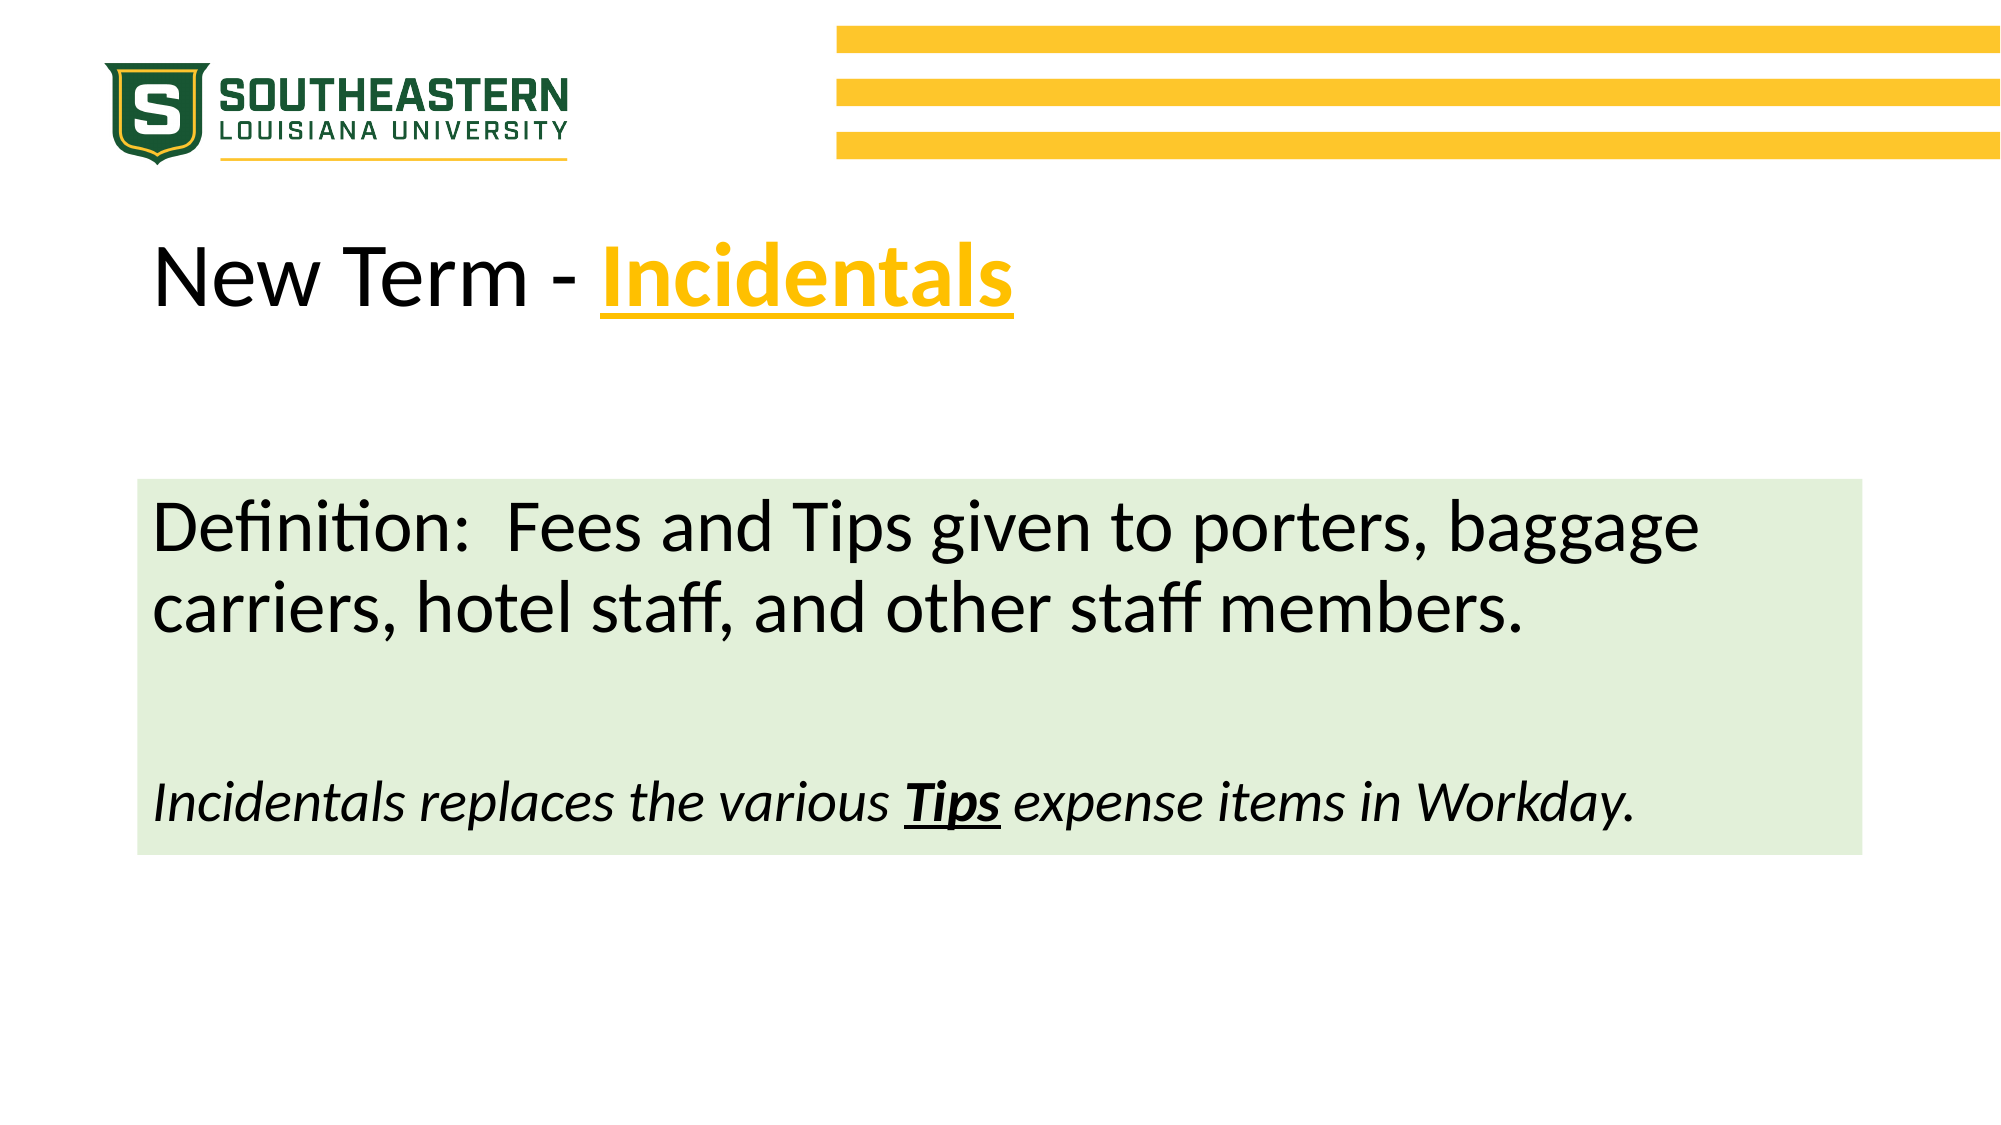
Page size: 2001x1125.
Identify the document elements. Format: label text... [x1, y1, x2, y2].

picture [0, 0, 2001, 1125]
title New Term - Incidentals [573, 200, 1863, 355]
list Definition: Fees and Tips given to porters, baggage carriers, hotel staff, and other staff members. Incidentals replaces the various Tips expense items in Workday. [137, 478, 1863, 855]
